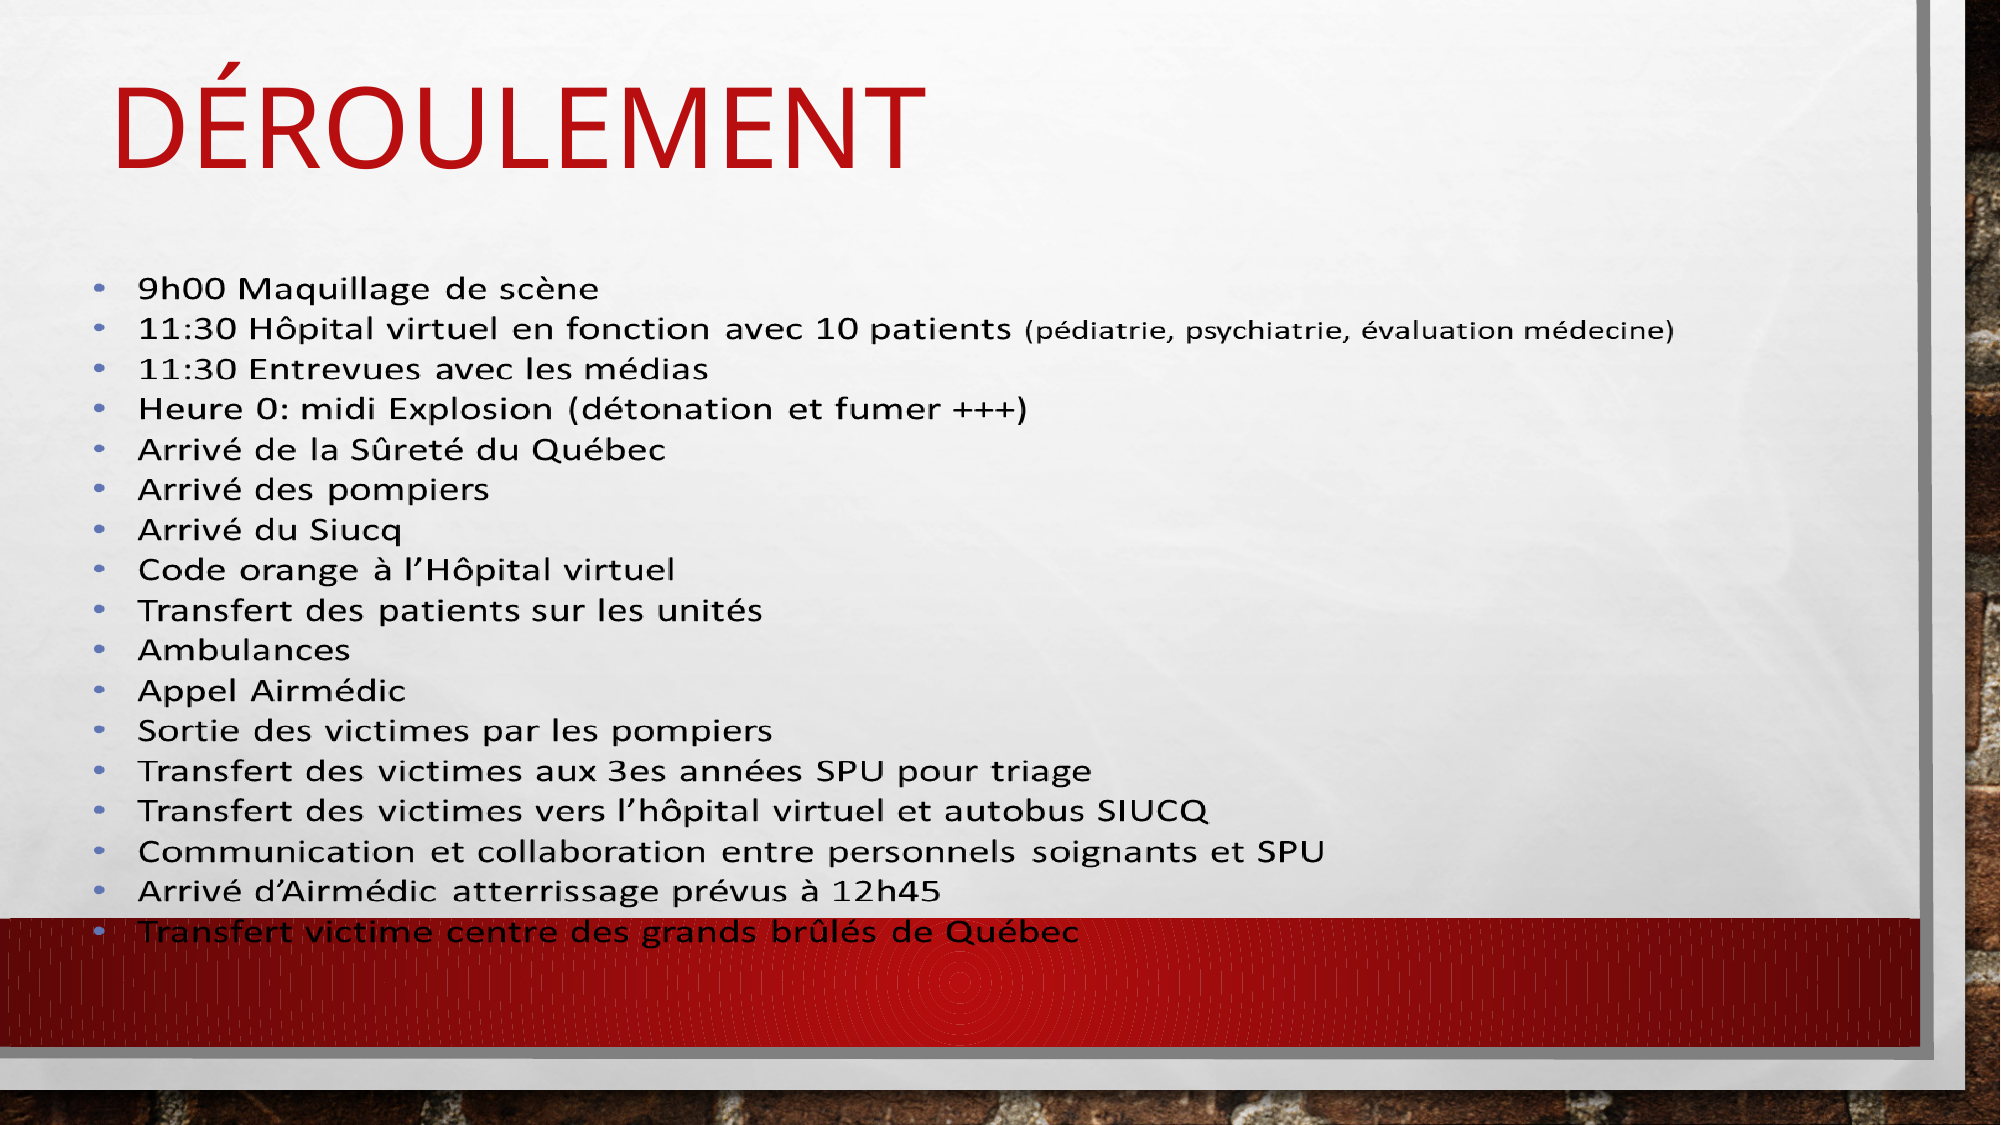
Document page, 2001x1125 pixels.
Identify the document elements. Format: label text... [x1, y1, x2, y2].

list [66, 256, 1698, 970]
title Déroulement [93, 27, 1556, 238]
picture [0, 0, 2000, 1125]
